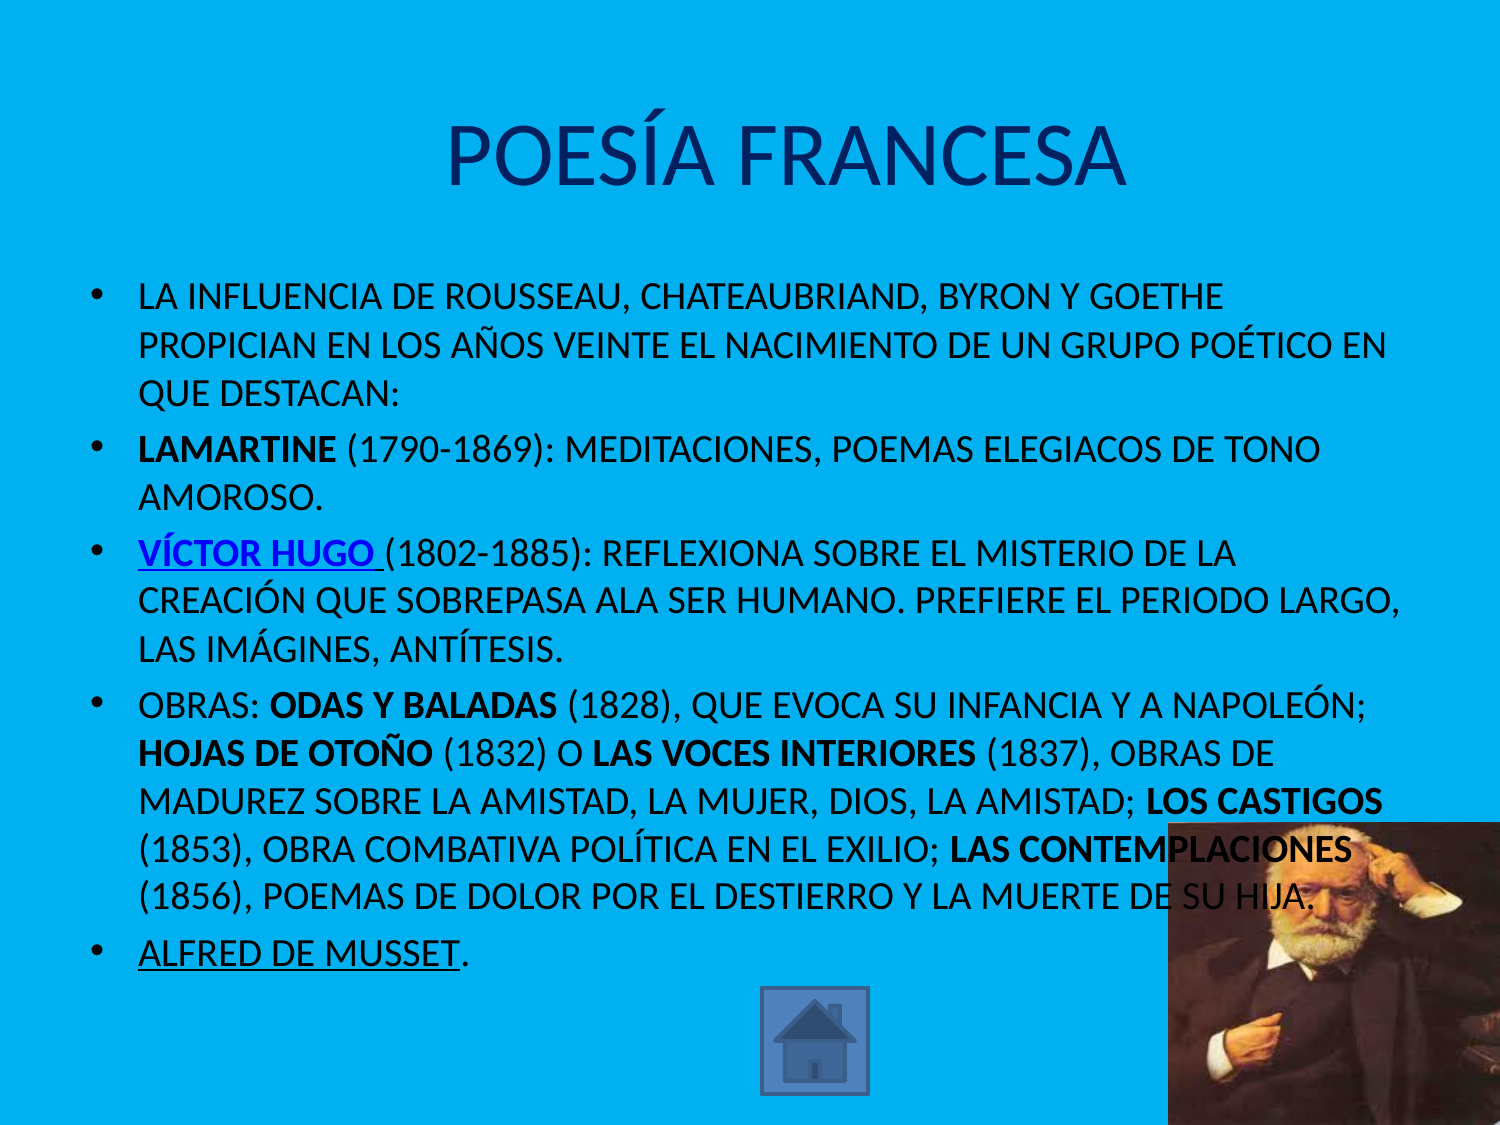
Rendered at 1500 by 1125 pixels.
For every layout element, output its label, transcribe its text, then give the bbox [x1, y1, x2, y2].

title POESÍA FRANCESA [112, 54, 1463, 243]
text_box [760, 986, 870, 1096]
list LA INFLUENCIA DE ROUSSEAU, CHATEAUBRIAND, BYRON Y GOETHE PROPICIAN EN LOS AÑOS VEINTE EL NACIMIENTO DE UN GRUPO POÉTICO EN QUE DESTACAN: LAMARTINE (1790-1869): MEDITACIONES, POEMAS ELEGIACOS DE TONO AMOROSO. VÍCTOR HUGO (1802-1885): REFLEXIONA SOBRE EL MISTERIO DE LA CREACIÓN QUE SOBREPASA ALA SER HUMANO. PREFIERE EL PERIODO LARGO, LAS IMÁGINES, ANTÍTESIS. OBRAS: ODAS Y BALADAS (1828), QUE EVOCA SU INFANCIA Y A NAPOLEÓN; HOJAS DE OTOÑO (1832) O LAS VOCES INTERIORES (1837), OBRAS DE MADUREZ SOBRE LA AMISTAD, LA MUJER, DIOS, LA AMISTAD; LOS CASTIGOS (1853), OBRA COMBATIVA POLÍTICA EN EL EXILIO; LAS CONTEMPLACIONES (1856), POEMAS DE DOLOR POR EL DESTIERRO Y LA MUERTE DE SU HIJA. ALFRED DE MUSSET. [75, 262, 1425, 1005]
picture [1168, 823, 1500, 1125]
